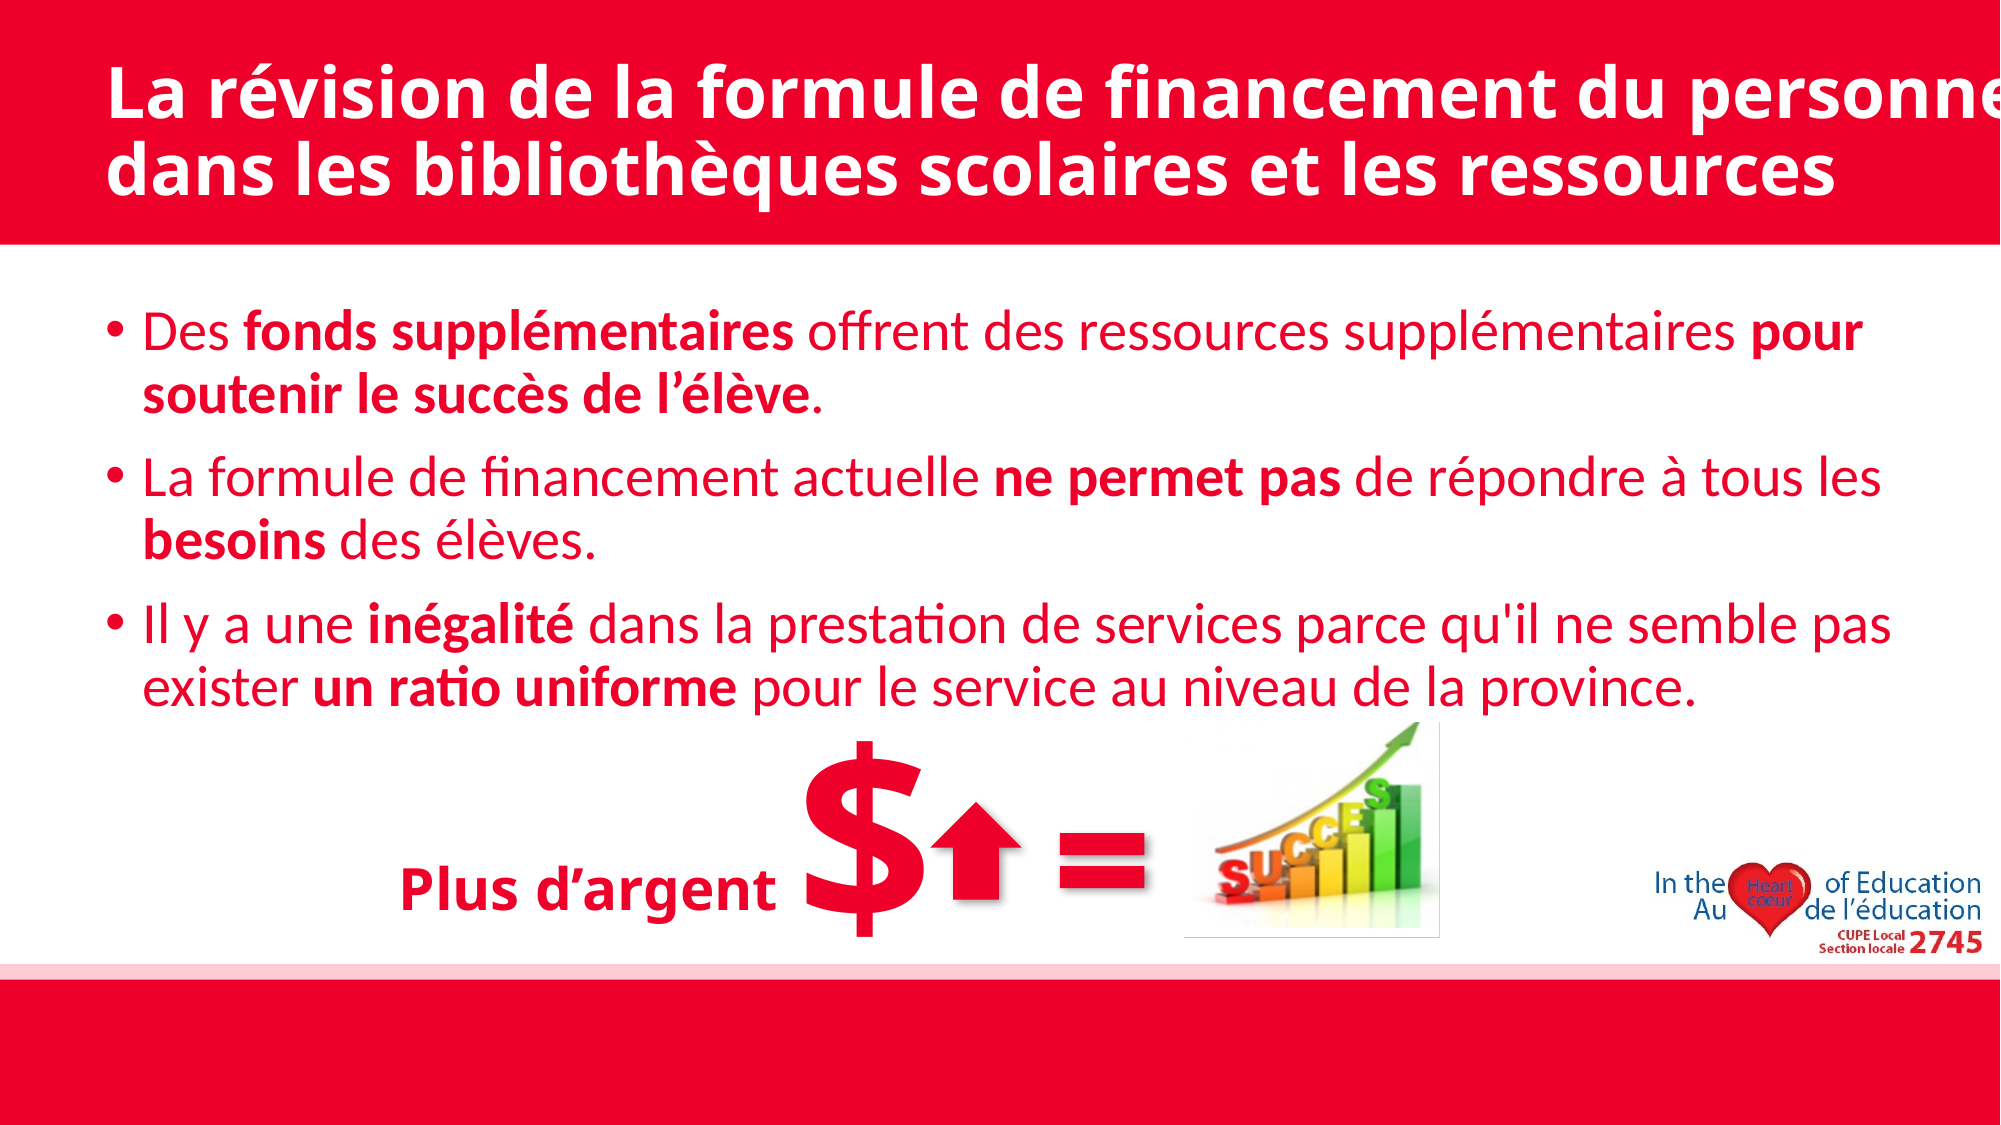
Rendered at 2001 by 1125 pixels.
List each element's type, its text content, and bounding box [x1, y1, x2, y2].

text_box [1059, 865, 1145, 889]
text_box [1059, 832, 1145, 856]
text_box [927, 800, 1025, 901]
picture [1639, 853, 2000, 962]
text_box [0, 963, 2000, 981]
picture [1184, 722, 1441, 939]
text_box [0, 0, 2000, 246]
text_box $ [781, 676, 956, 963]
text_box Plus d’argent [383, 844, 793, 930]
title La révision de la formule de financement du personnel dans les bibliothèques scolaires et les ressources [90, 0, 2000, 218]
text_box [0, 981, 2000, 1125]
list Des fonds supplémentaires offrent des ressources supplémentaires pour soutenir le succès de l’élève. La formule de financement actuelle ne permet pas de répondre à tous les besoins des élèves. Il y a une inégalité dans la prestation de services parce qu'il ne semble pas exister un ratio uniforme pour le service au niveau de la province. [90, 292, 1924, 766]
